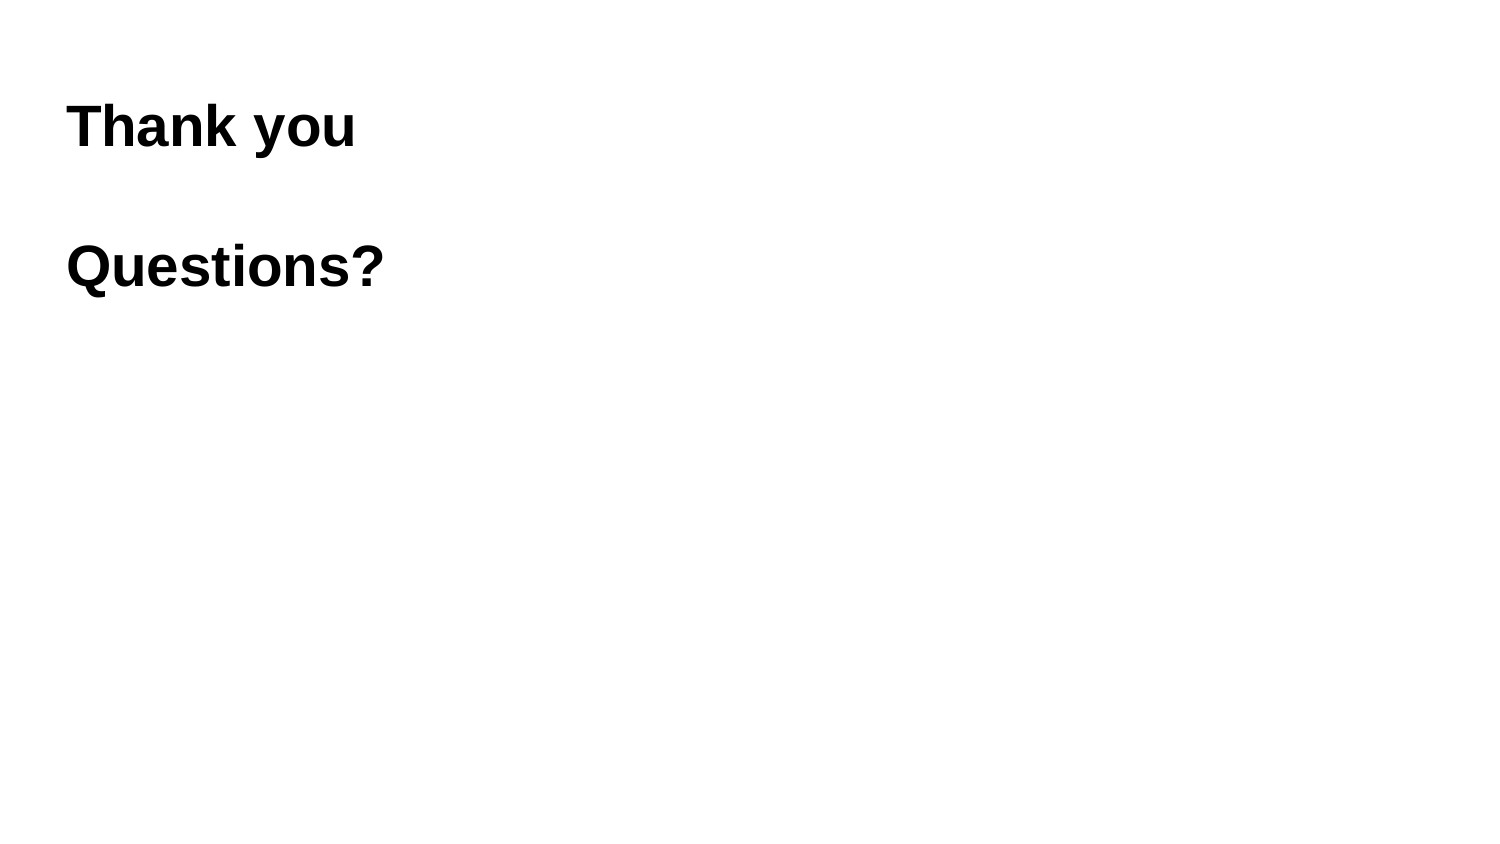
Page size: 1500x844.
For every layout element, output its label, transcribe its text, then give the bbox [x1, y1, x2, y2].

title Thank you Questions? [51, 72, 1449, 167]
